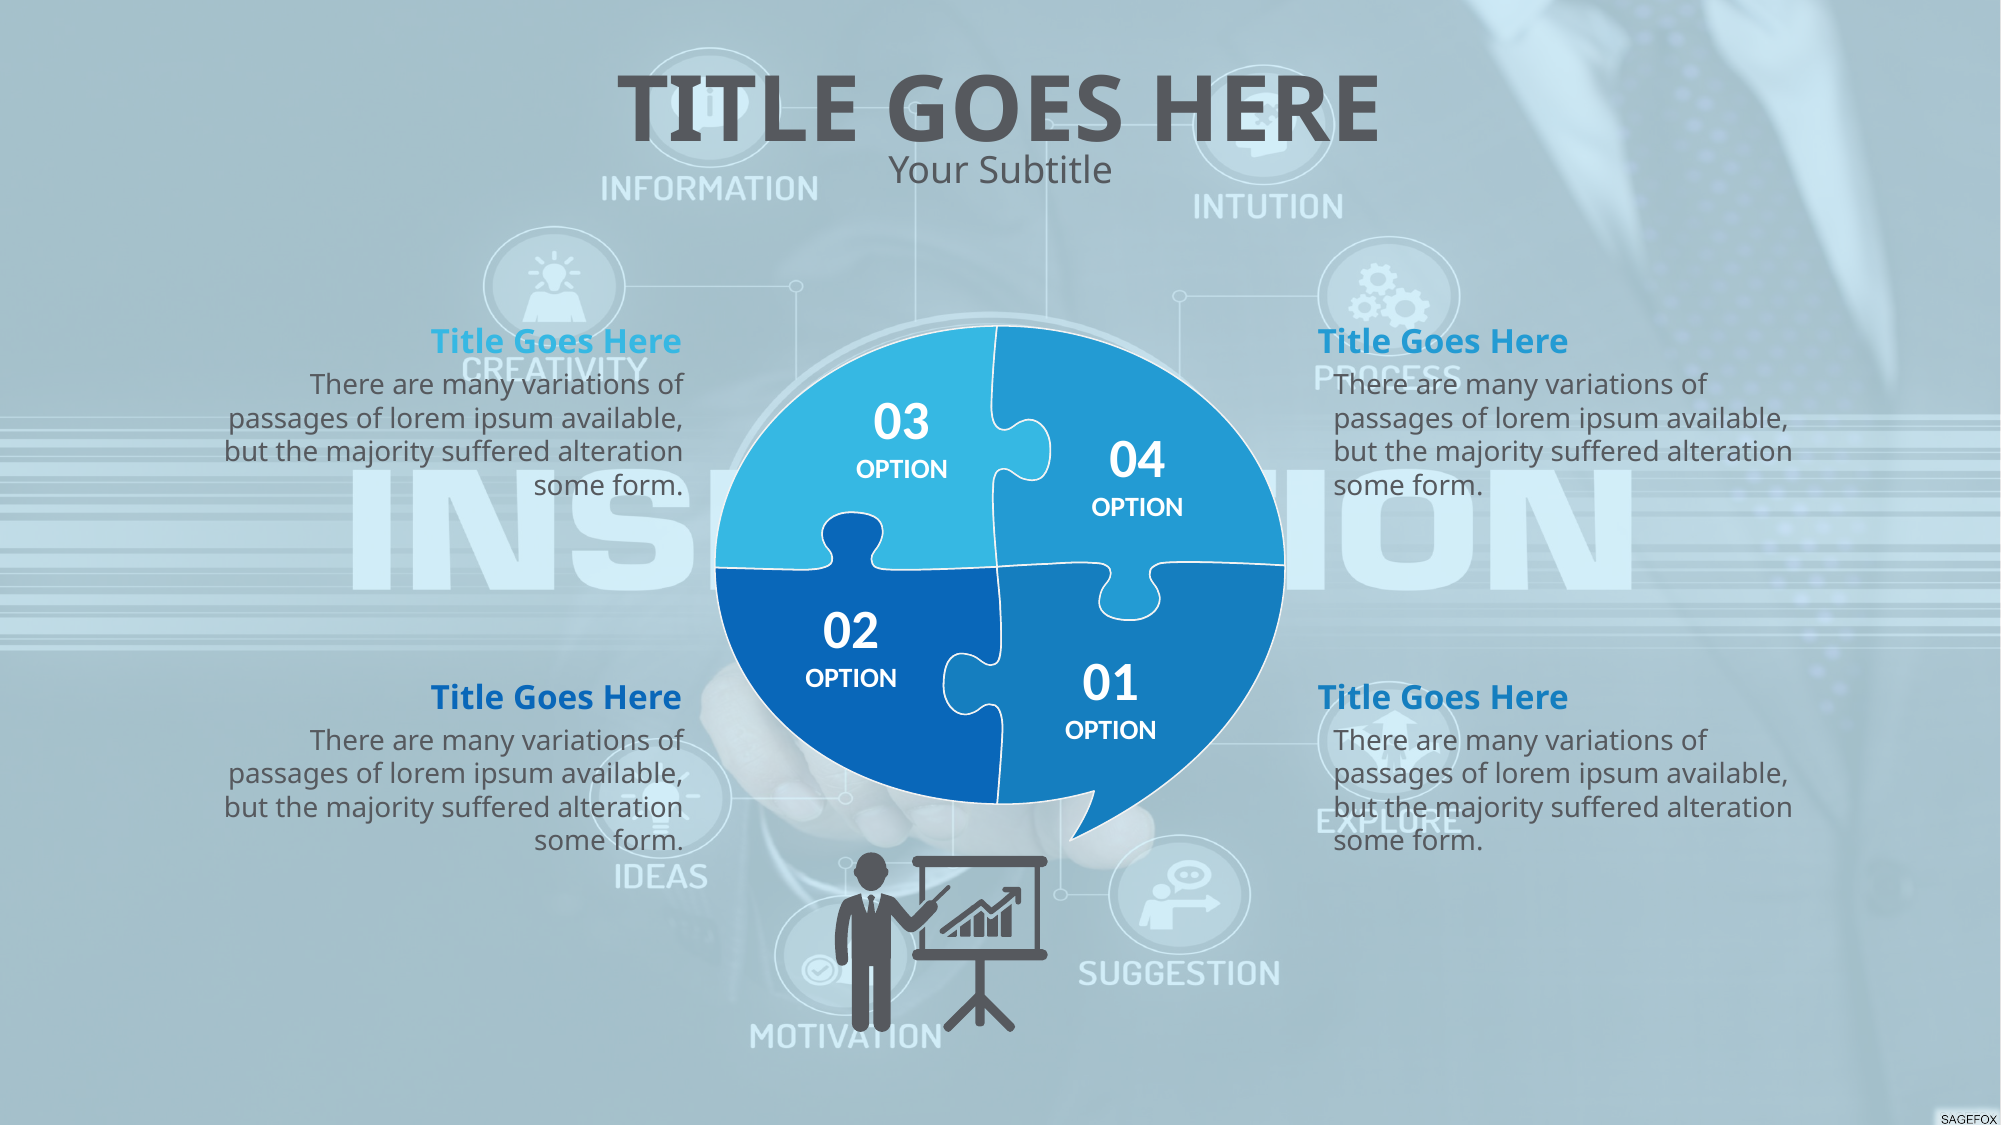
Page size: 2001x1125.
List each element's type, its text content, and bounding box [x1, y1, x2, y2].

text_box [203, 675, 684, 824]
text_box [548, 42, 1452, 199]
text_box [991, 325, 1285, 620]
text_box 04 OPTION [1076, 414, 1199, 530]
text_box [834, 852, 1048, 1033]
text_box [714, 325, 1050, 569]
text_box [203, 320, 684, 468]
text_box [714, 512, 1002, 805]
text_box 02 OPTION [790, 585, 912, 700]
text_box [1333, 320, 1814, 468]
text_box 01 OPTION [1050, 637, 1172, 753]
text_box 03 OPTION [841, 376, 963, 492]
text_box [1333, 675, 1814, 824]
text_box [943, 562, 1286, 841]
picture [1938, 1114, 1999, 1125]
